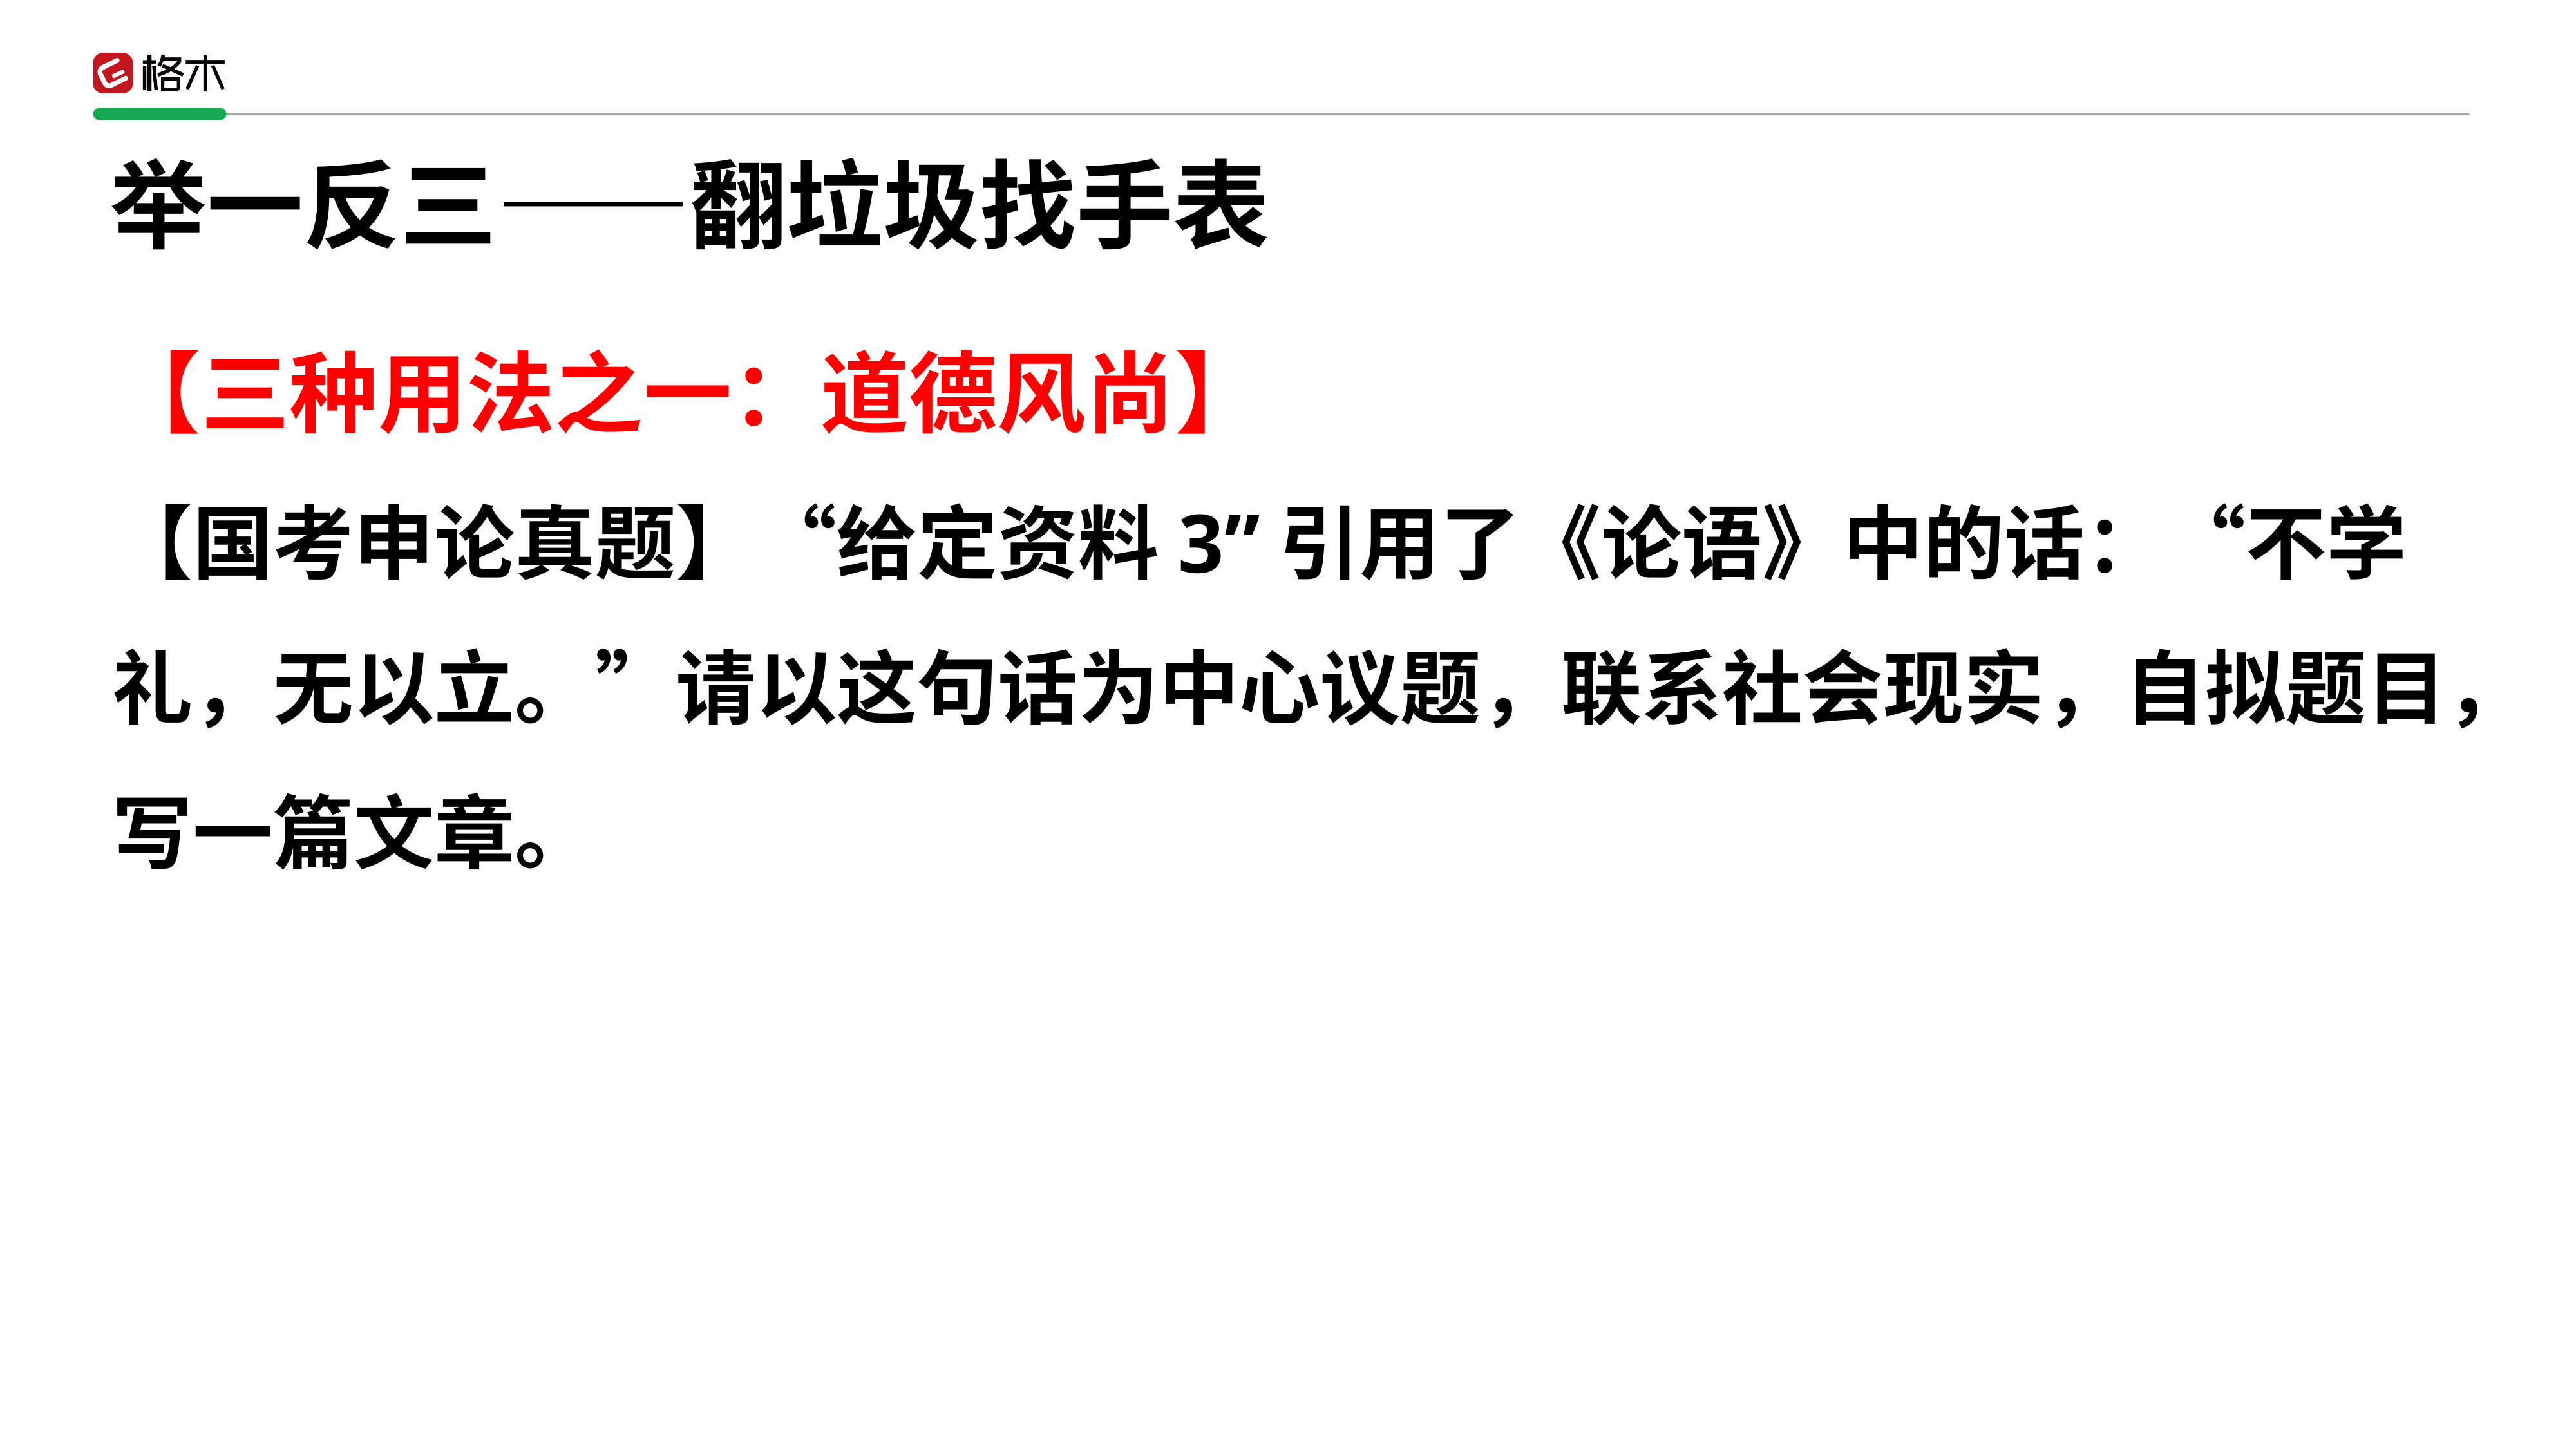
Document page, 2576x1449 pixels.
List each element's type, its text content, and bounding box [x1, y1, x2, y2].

text_box 举一反三——翻垃圾找手表 [101, 140, 1533, 266]
picture [93, 53, 227, 93]
text_box 【三种用法之一：道德风尚】 【国考申论真题】“给定资料3”引用了《论语》中的话：“不学礼，无以立。”请以这句话为中心议题，联系社会现实，自拟题目，写一篇文章。 [101, 279, 2468, 884]
